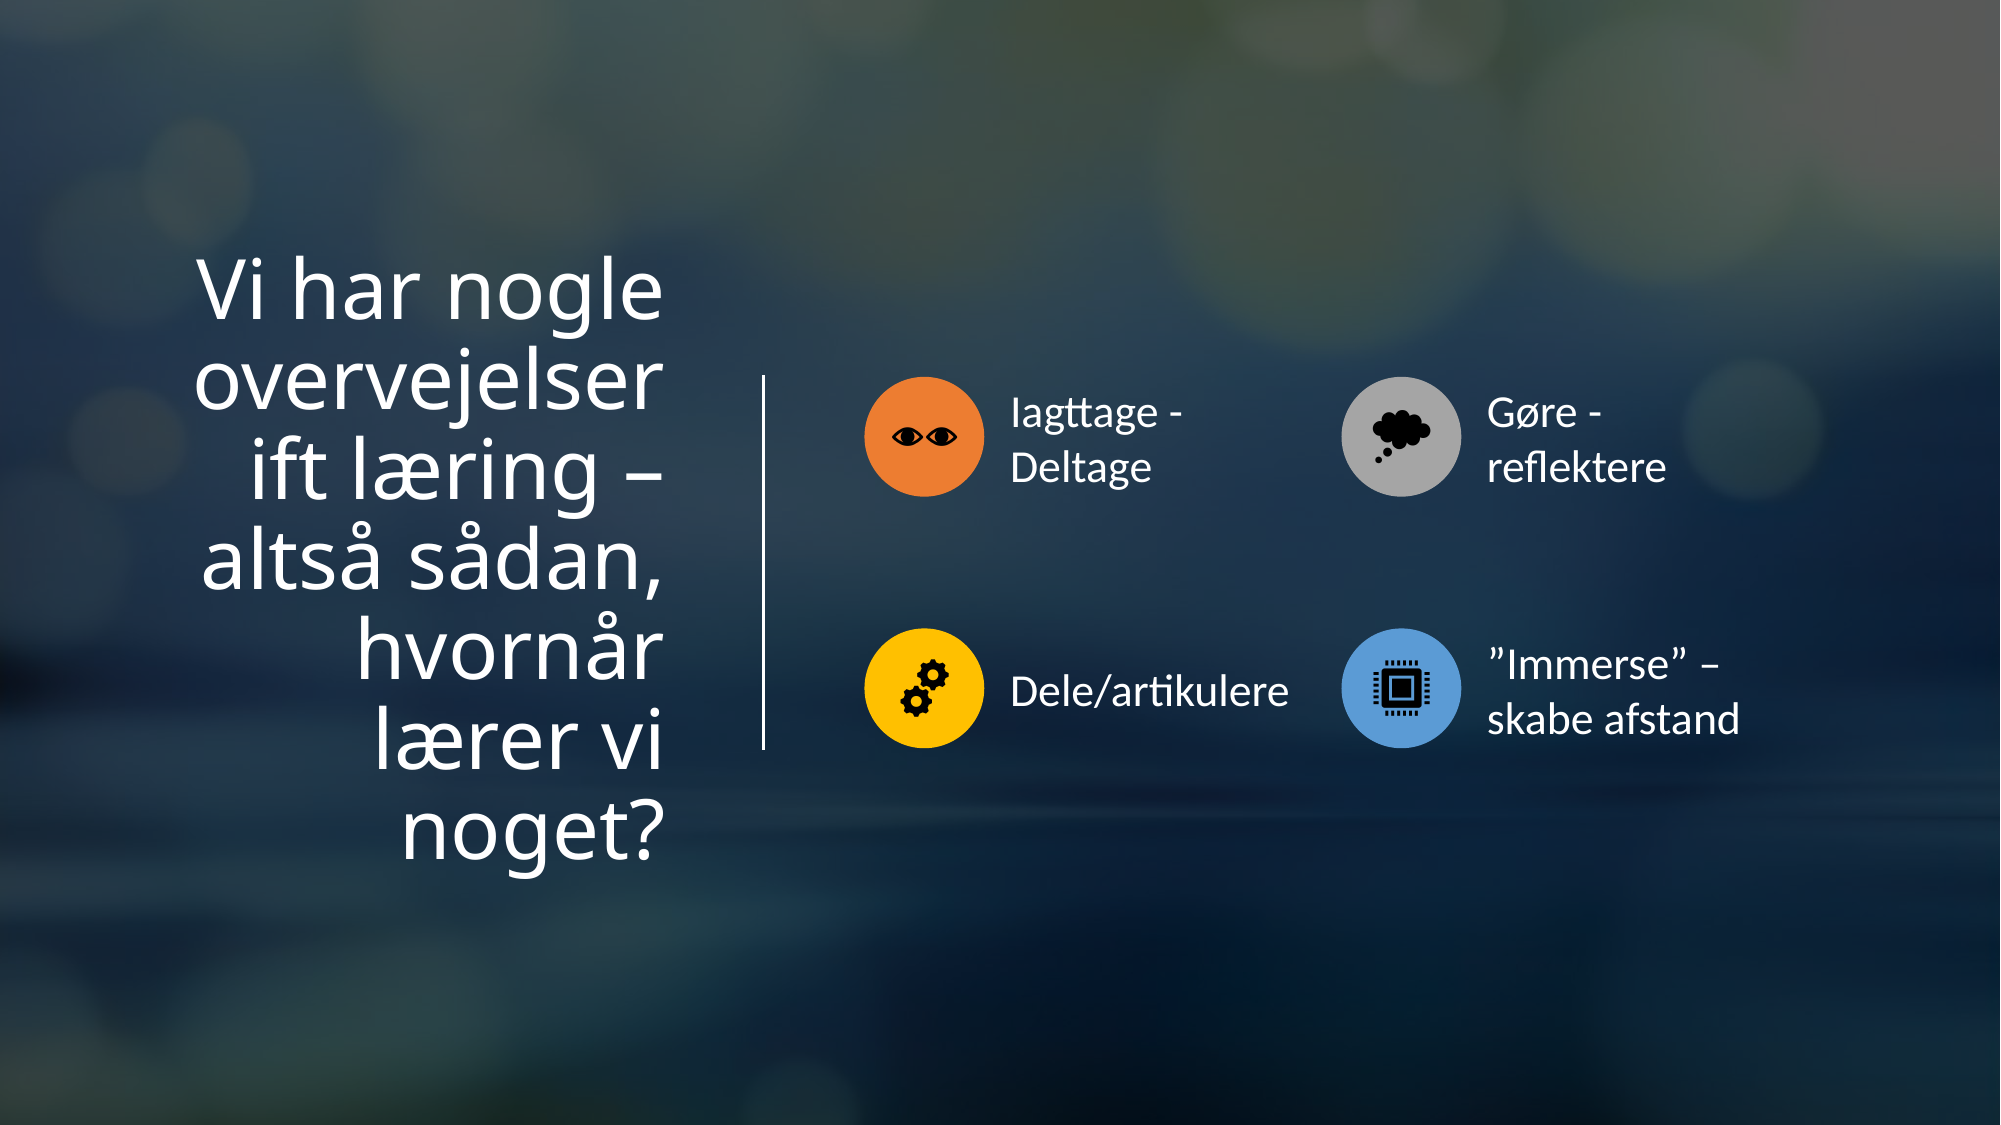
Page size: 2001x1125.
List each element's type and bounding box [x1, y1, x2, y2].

list [845, 174, 1788, 951]
picture [0, 0, 2000, 1125]
